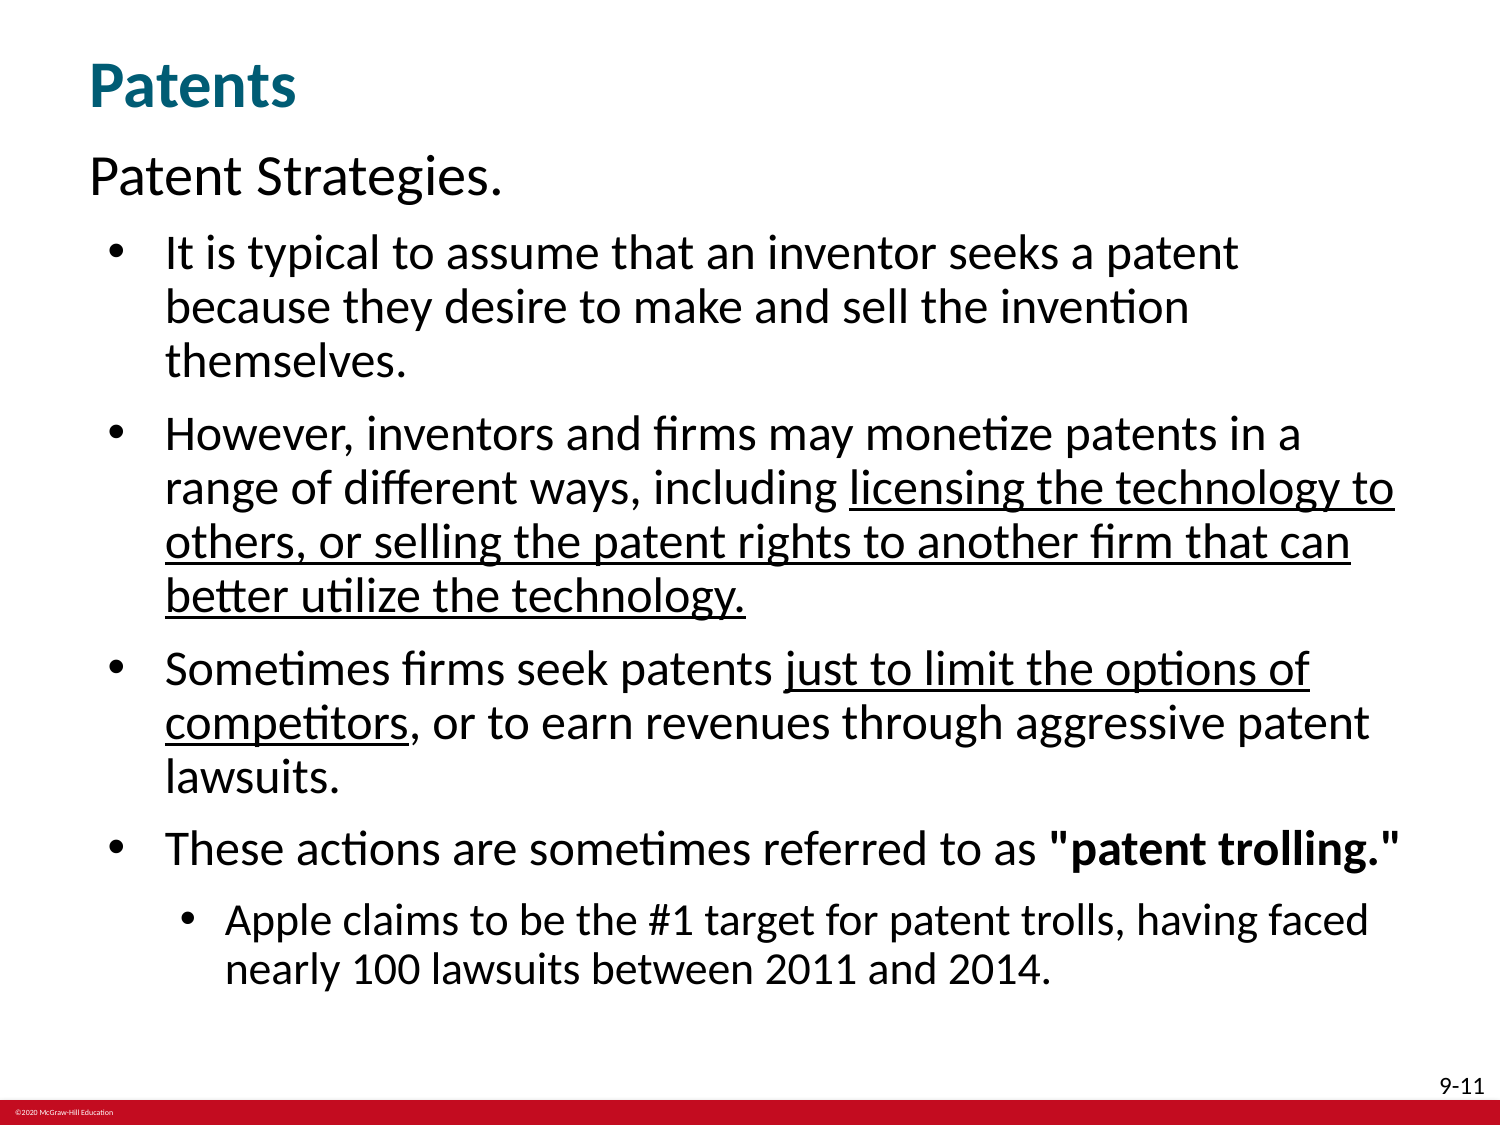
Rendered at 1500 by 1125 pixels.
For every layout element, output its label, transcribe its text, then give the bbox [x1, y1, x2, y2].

list Patent Strategies. It is typical to assume that an inventor seeks a patent because they desire to make and sell the invention themselves. However, inventors and firms may monetize patents in a range of different ways, including licensing the technology to others, or selling the patent rights to another firm that can better utilize the technology. Sometimes firms seek patents just to limit the options of competitors, or to earn revenues through aggressive patent lawsuits. These actions are sometimes referred to as "patent trolling." Apple claims to be the #1 target for patent trolls, having faced nearly 100 lawsuits between 2011 and 2014. [75, 137, 1425, 1075]
title Patents [75, 24, 1425, 137]
